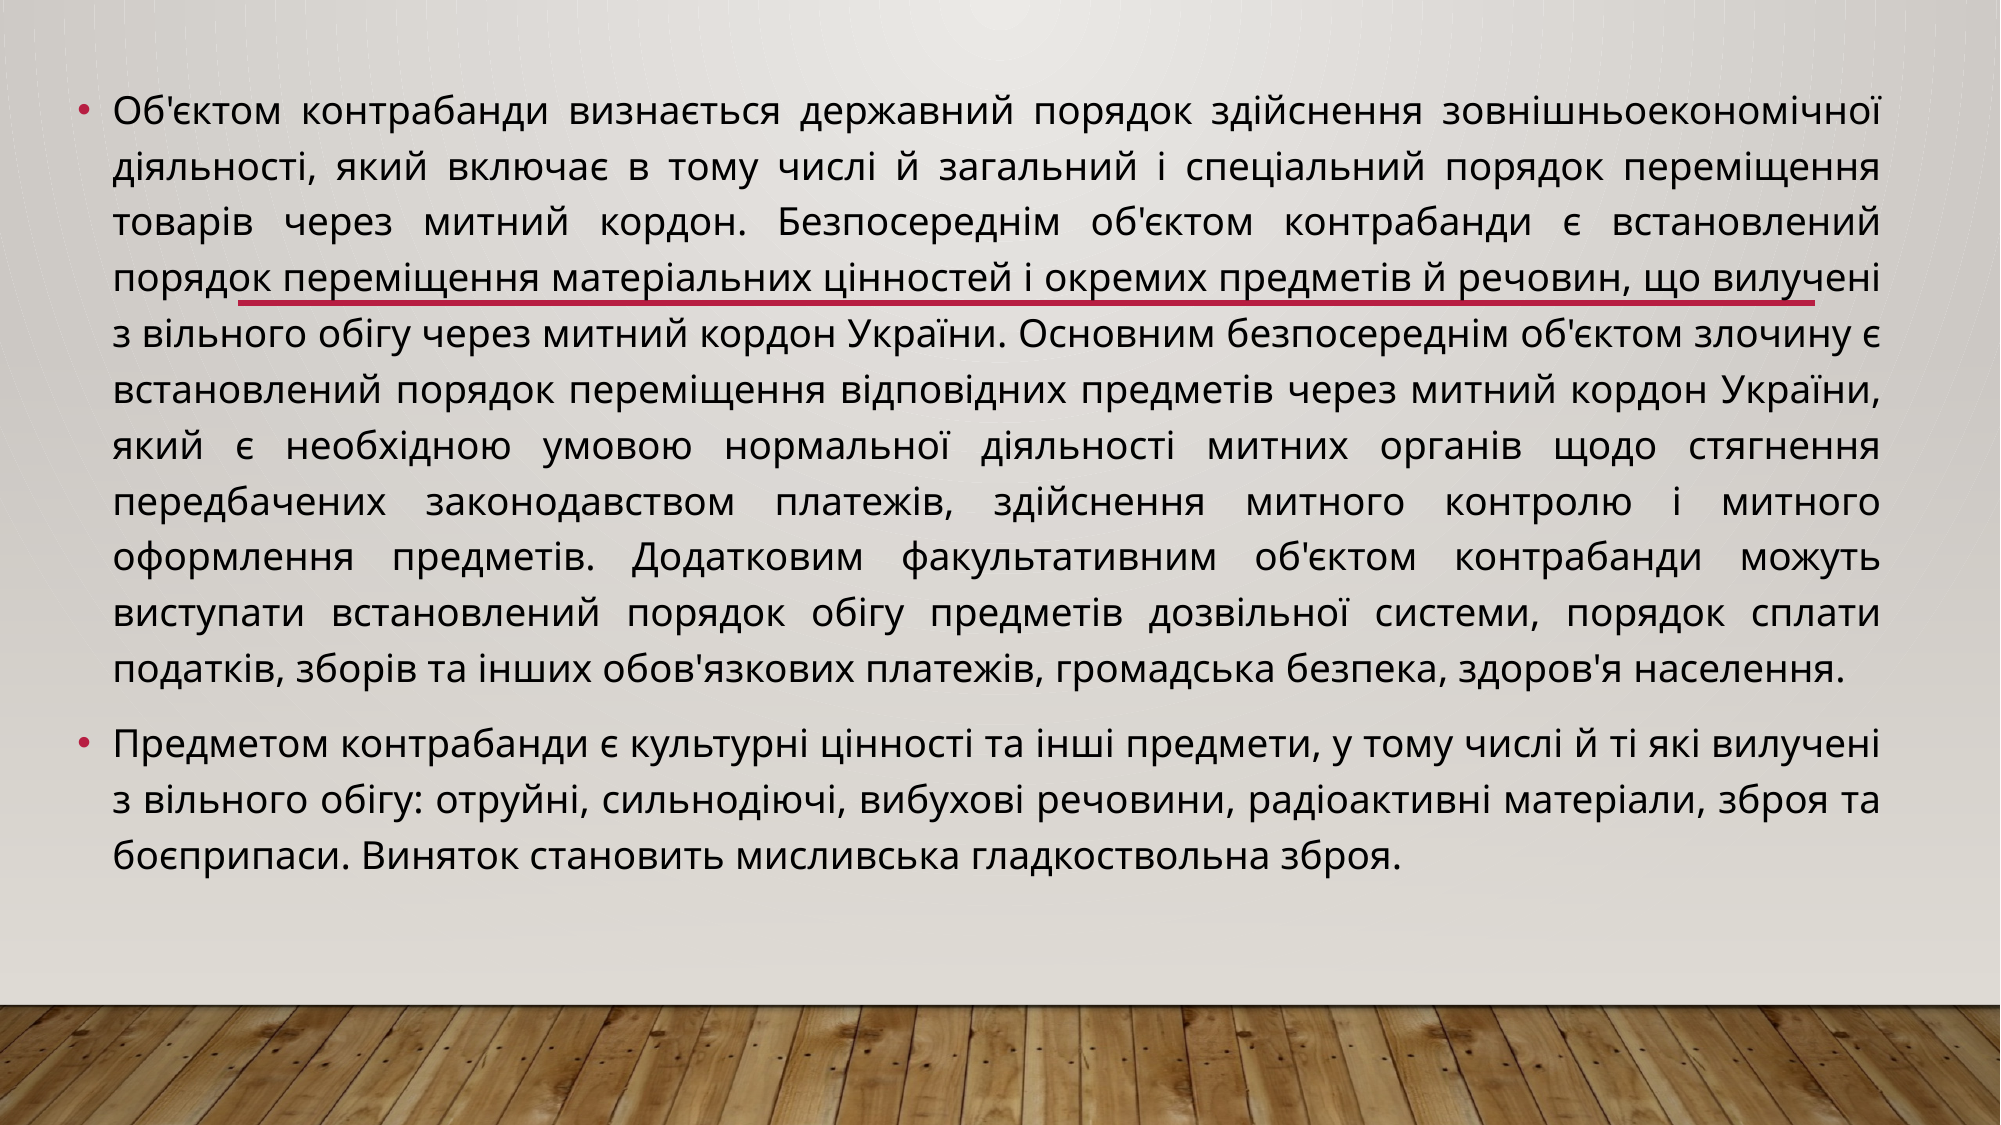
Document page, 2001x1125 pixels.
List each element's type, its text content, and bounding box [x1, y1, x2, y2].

picture [0, 1005, 2000, 1125]
list Об'єктом контрабанди визнається державний порядок здійснення зовнішньоекономічної діяльності, який включає в тому числі й загальний і спеціальний порядок переміщення товарів через митний кордон. Безпосереднім об'єктом контрабанди є встановлений порядок переміщення матеріальних цінностей і окремих предметів й речовин, що вилучені з вільного обігу через митний кордон України. Основним безпосереднім об'єктом злочину є встановлений порядок переміщення відповідних предметів через митний кордон України, який є необхідною умовою нормальної діяльності митних органів щодо стягнення передбачених законодавством платежів, здійснення митного контролю і митного оформлення предметів. Додатковим факультативним об'єктом контрабанди можуть виступати встановлений порядок обігу предметів дозвільної системи, порядок сплати податків, зборів та інших обов'язкових платежів, громадська безпека, здоров'я населення. Предметом контрабанди є культурні цінності та інші предмети, у тому числі й ті які вилучені з вільного обігу: отруйні, сильнодіючі, вибухові речовини, радіоактивні матеріали, зброя та боєприпаси. Виняток становить мисливська гладкоствольна зброя. [62, 68, 1899, 930]
